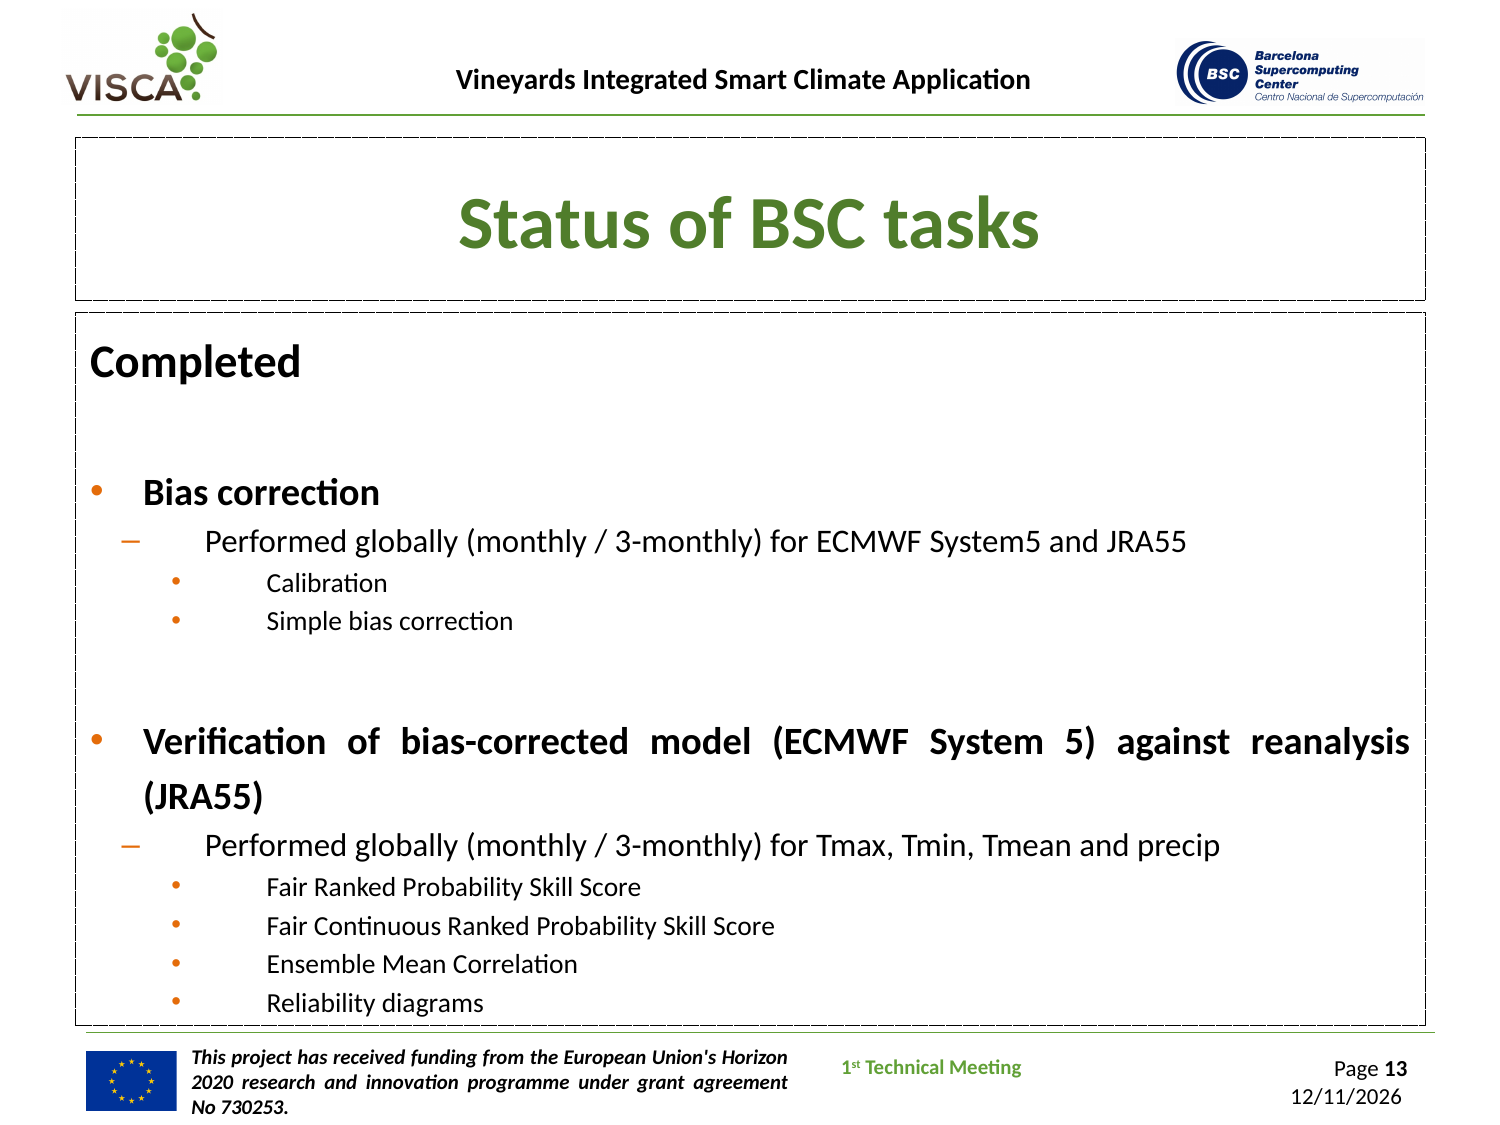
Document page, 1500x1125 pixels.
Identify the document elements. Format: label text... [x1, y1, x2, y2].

text_box <Insert here the event name> [777, 1046, 1065, 1114]
picture [1175, 38, 1425, 106]
picture [61, 8, 223, 105]
picture [86, 1051, 176, 1111]
text_box 1st Technical Meeting [787, 1046, 1075, 1112]
list Completed Bias correction Performed globally (monthly / 3-monthly) for ECMWF System5 and JRA55 Calibration Simple bias correction Verification of bias-corrected model (ECMWF System 5) against reanalysis (JRA55) Performed globally (monthly / 3-monthly) for Tmax, Tmin, Tmean and precip Fair Ranked Probability Skill Score Fair Continuous Ranked Probability Skill Score Ensemble Mean Correlation Reliability diagrams [75, 312, 1426, 1026]
title Status of BSC tasks [75, 137, 1426, 301]
